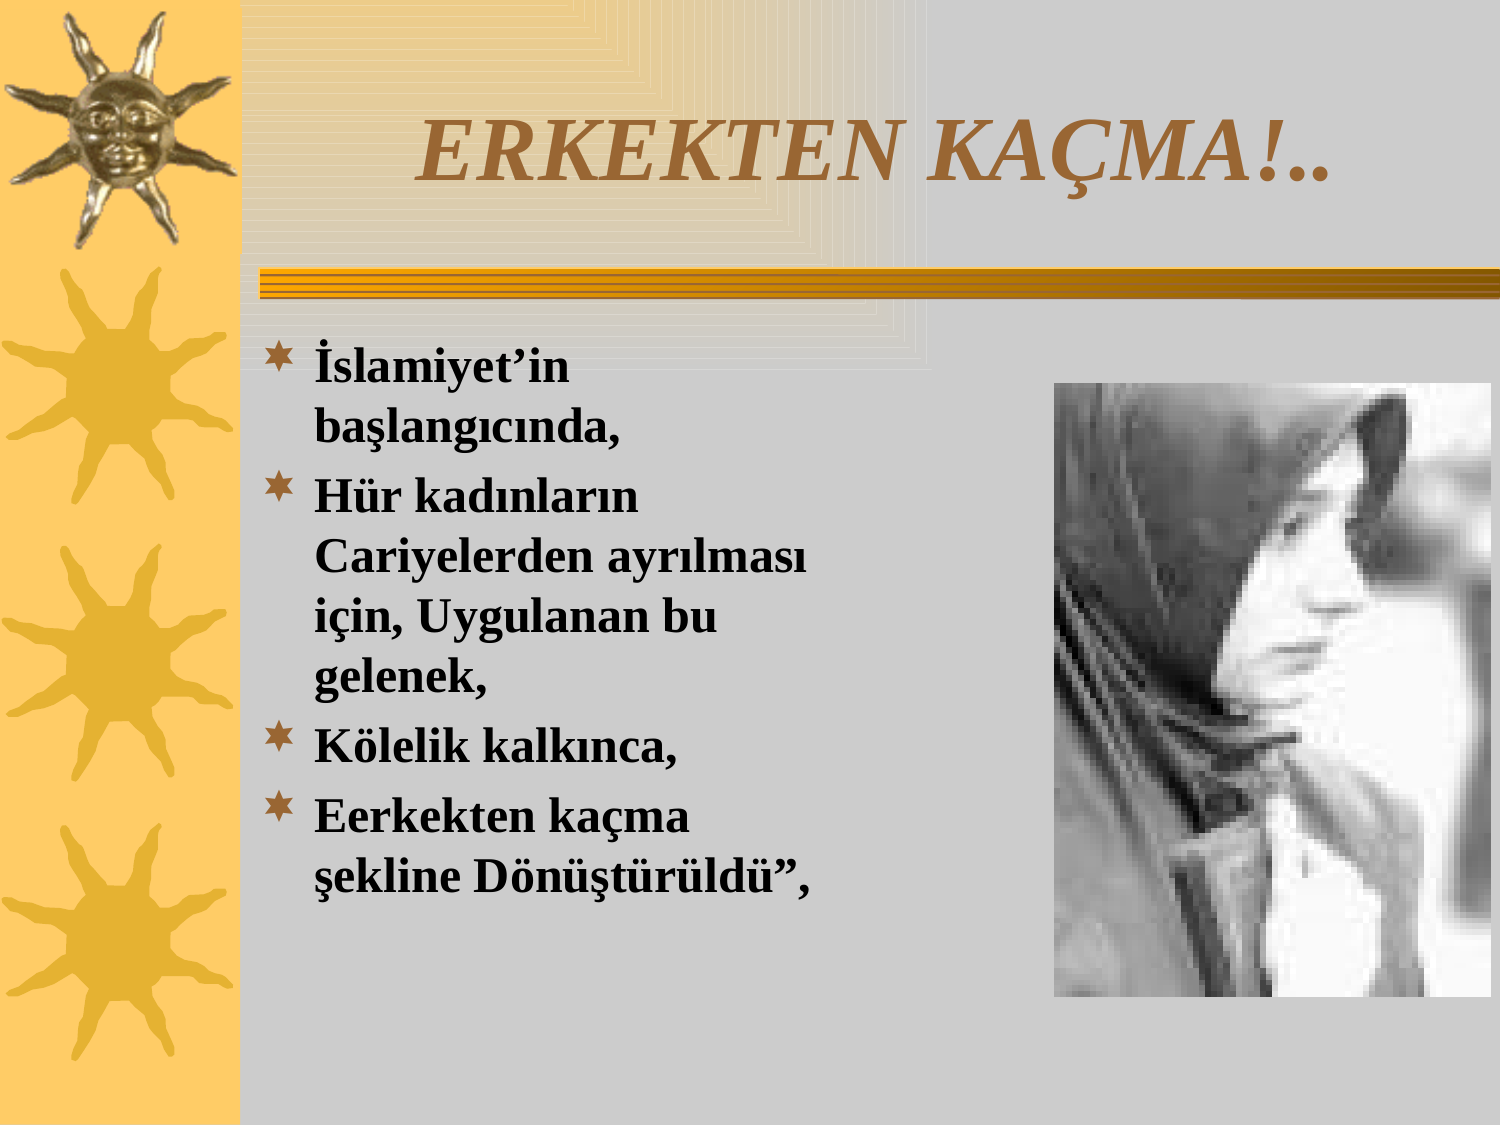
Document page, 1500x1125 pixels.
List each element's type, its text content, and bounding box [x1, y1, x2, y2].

picture [1, 8, 242, 254]
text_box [1053, 382, 1492, 997]
list İslamiyet’in başlangıcında, Hür kadınların Cariyelerden ayrılması için, Uygulanan bu gelenek, Kölelik kalkınca, Eerkekten kaçma şekline Dönüştürüldü”, [242, 324, 856, 1001]
title ERKEKTEN KAÇMA!.. [250, 49, 1492, 238]
